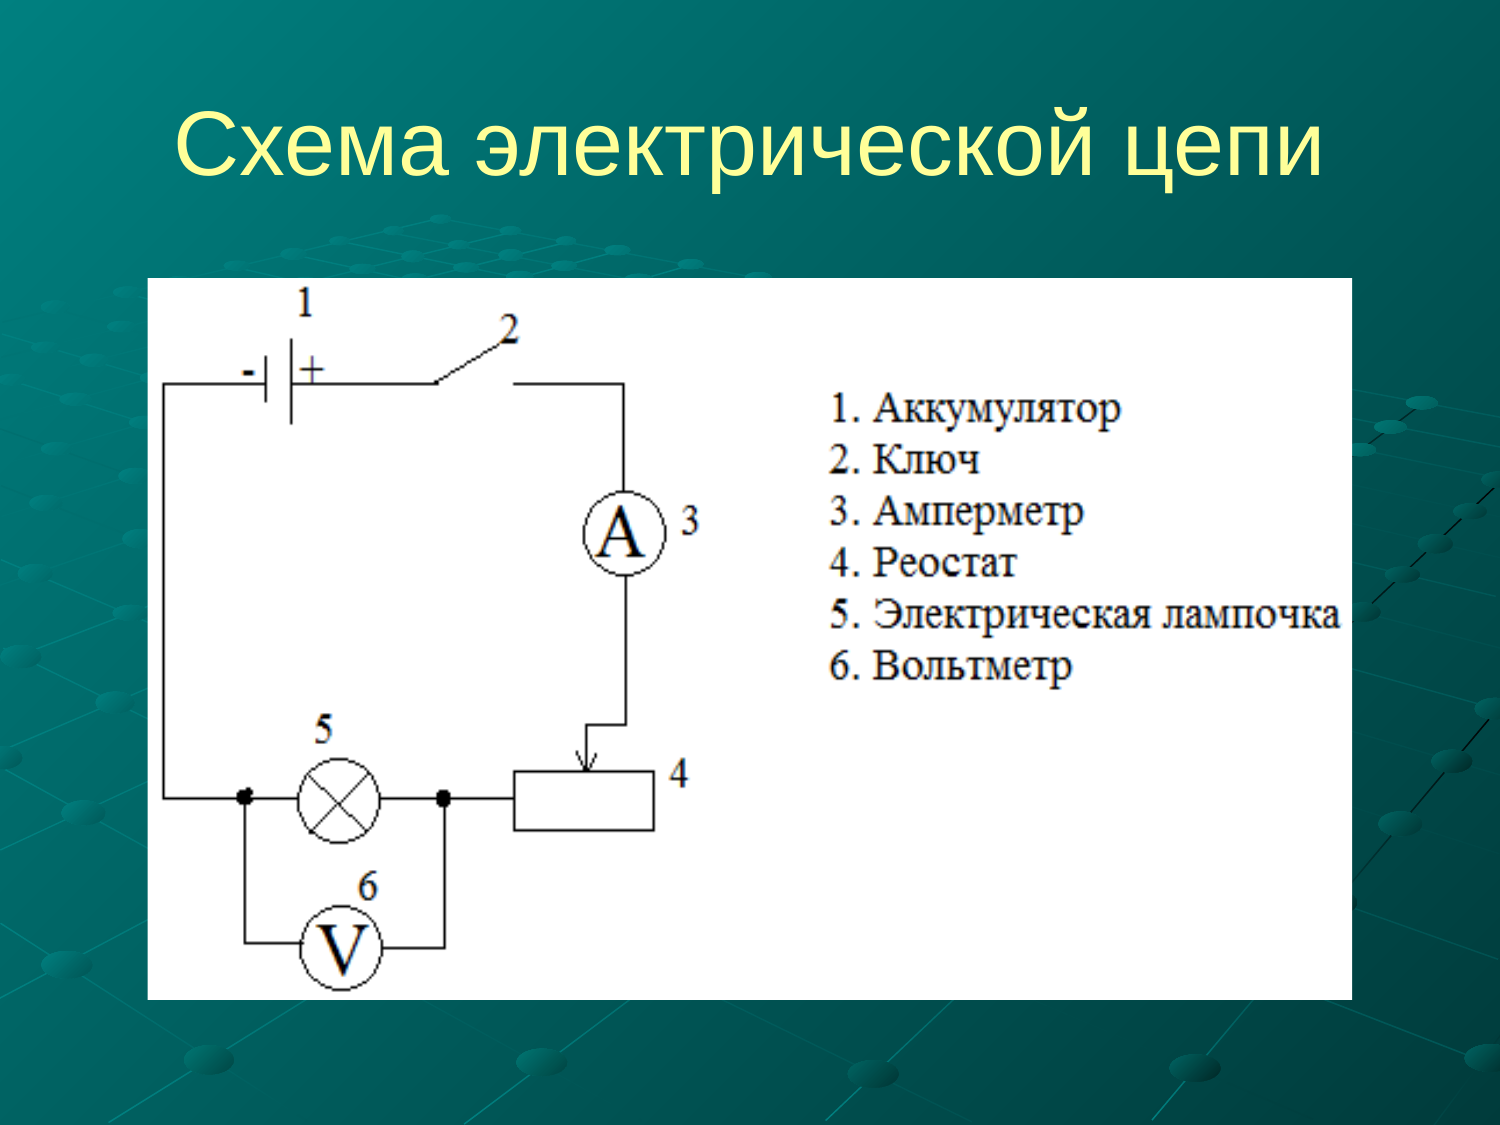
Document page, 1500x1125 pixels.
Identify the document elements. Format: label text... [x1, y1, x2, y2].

title Схема электрической цепи [75, 45, 1425, 233]
picture [147, 278, 1353, 1000]
